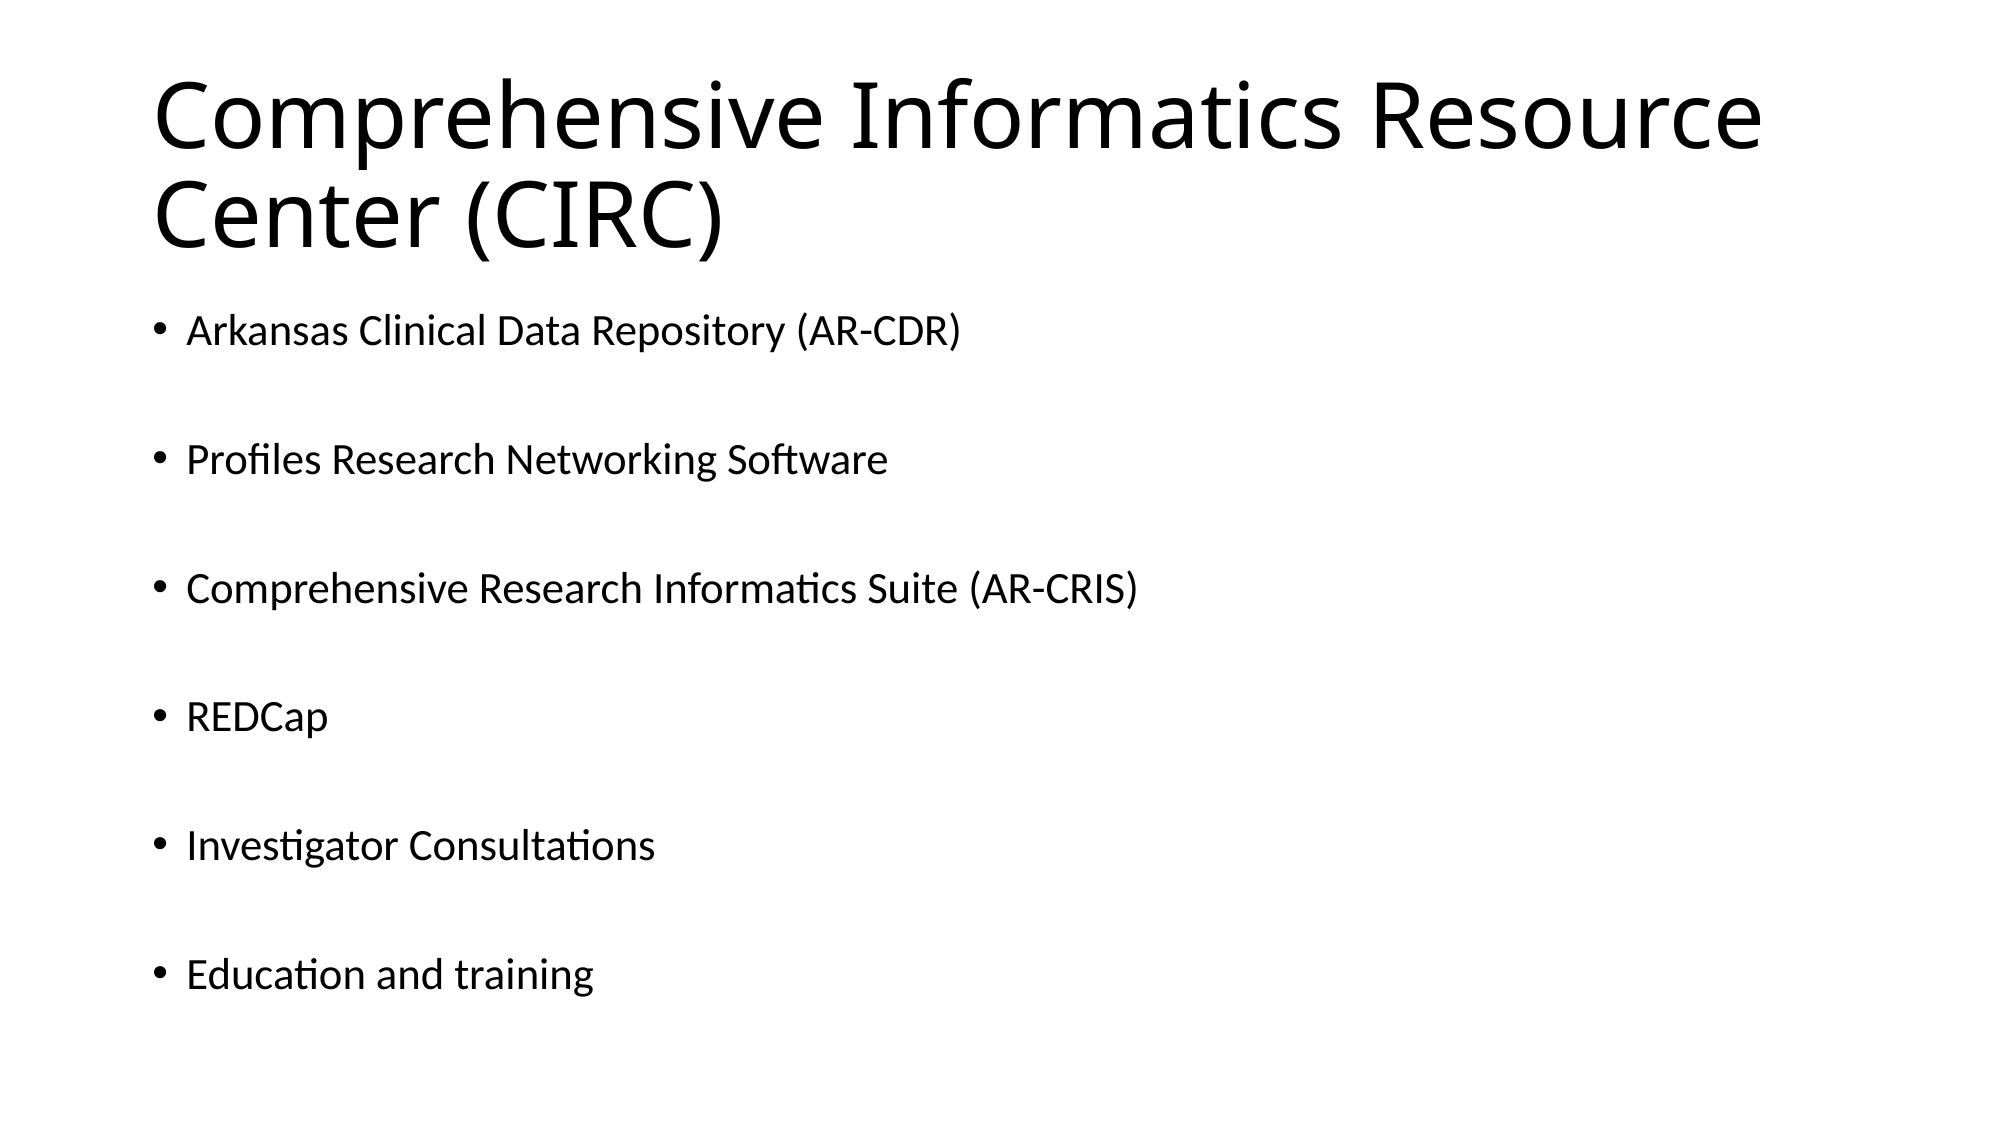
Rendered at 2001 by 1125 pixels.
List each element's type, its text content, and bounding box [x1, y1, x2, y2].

list Arkansas Clinical Data Repository (AR-CDR) Profiles Research Networking Software Comprehensive Research Informatics Suite (AR-CRIS) REDCap Investigator Consultations Education and training [137, 299, 1863, 1014]
title Comprehensive Informatics Resource Center (CIRC) [137, 59, 1863, 278]
